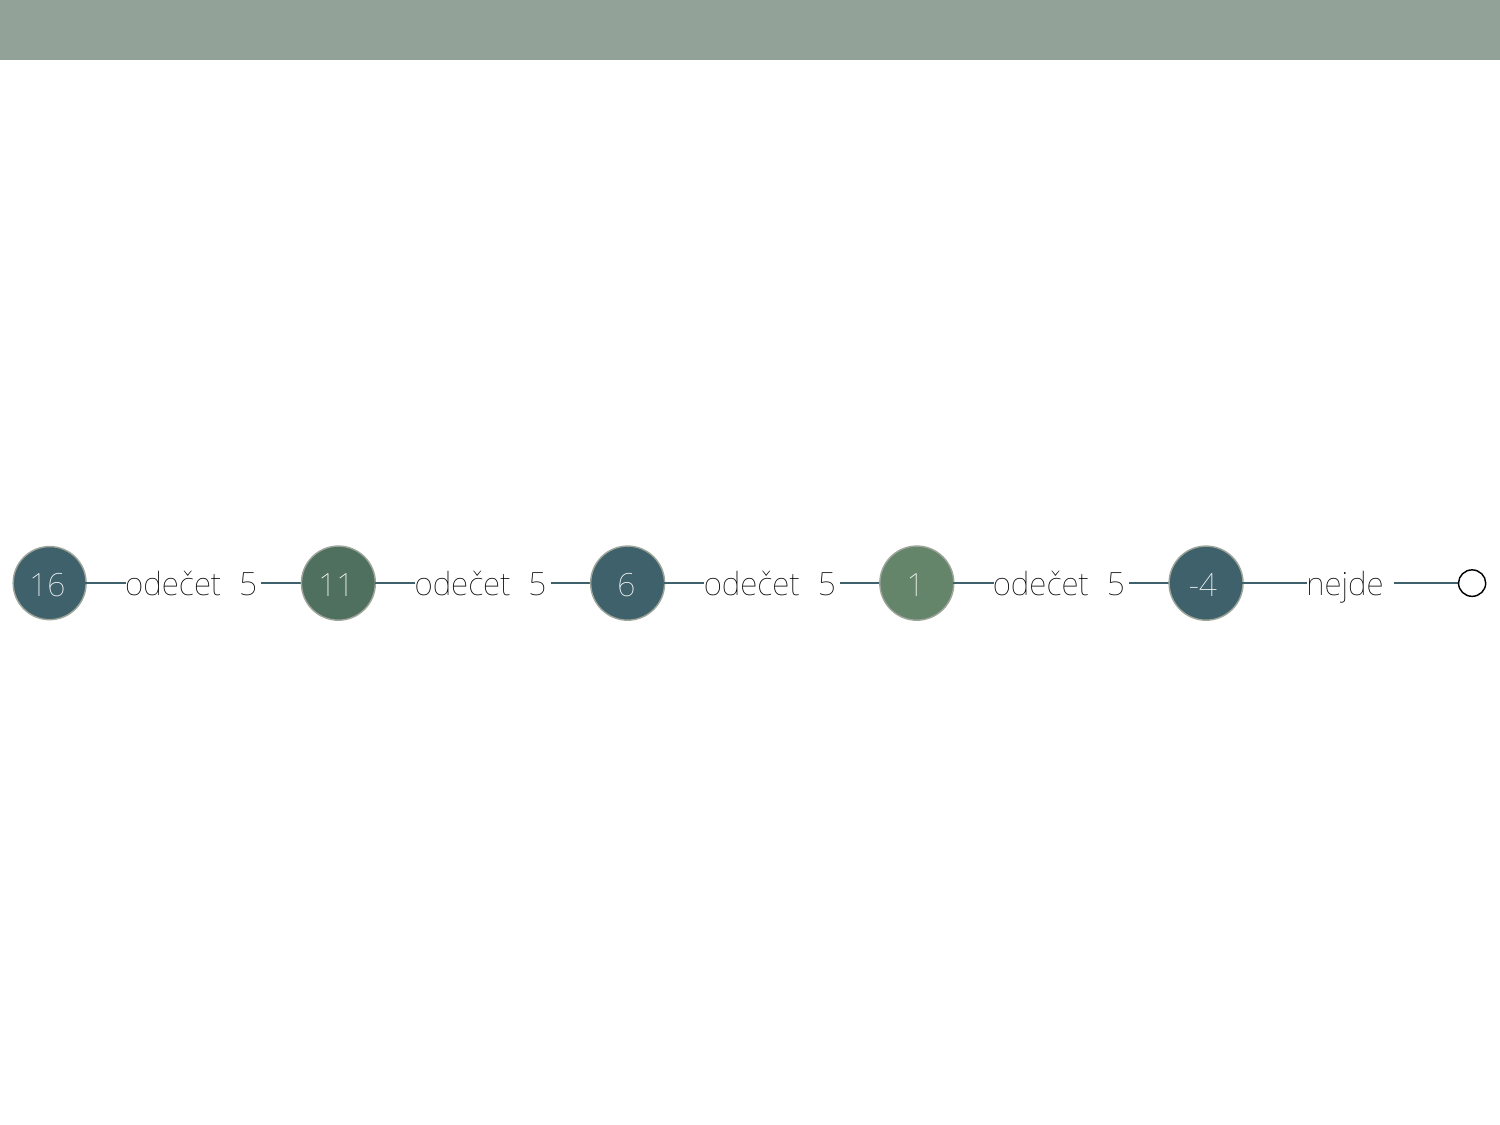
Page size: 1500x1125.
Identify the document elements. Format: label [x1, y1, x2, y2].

text_box [5, 538, 1495, 629]
